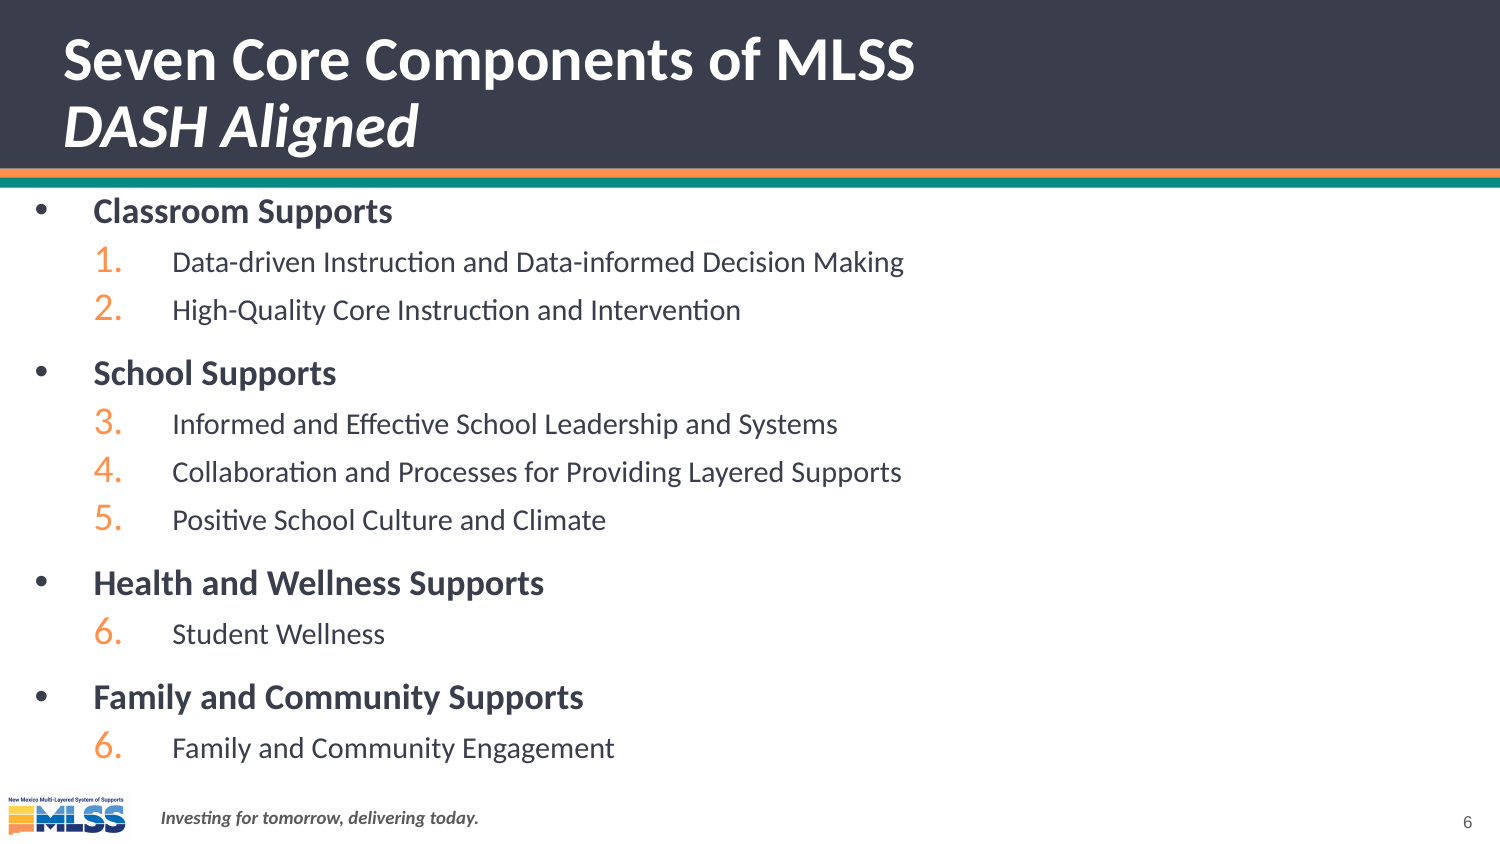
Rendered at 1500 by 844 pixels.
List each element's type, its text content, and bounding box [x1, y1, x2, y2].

title Seven Core Components of MLSS DASH Aligned [48, 40, 1230, 169]
footer Investing for tomorrow, delivering today. [145, 800, 914, 834]
picture [0, 789, 133, 843]
slide_number ‹#› [1318, 804, 1488, 839]
list Classroom Supports Data-driven Instruction and Data-informed Decision Making High-Quality Core Instruction and Intervention School Supports Informed and Effective School Leadership and Systems Collaboration and Processes for Providing Layered Supports Positive School Culture and Climate Health and Wellness Supports Student Wellness Family and Community Supports Family and Community Engagement [0, 184, 1500, 777]
